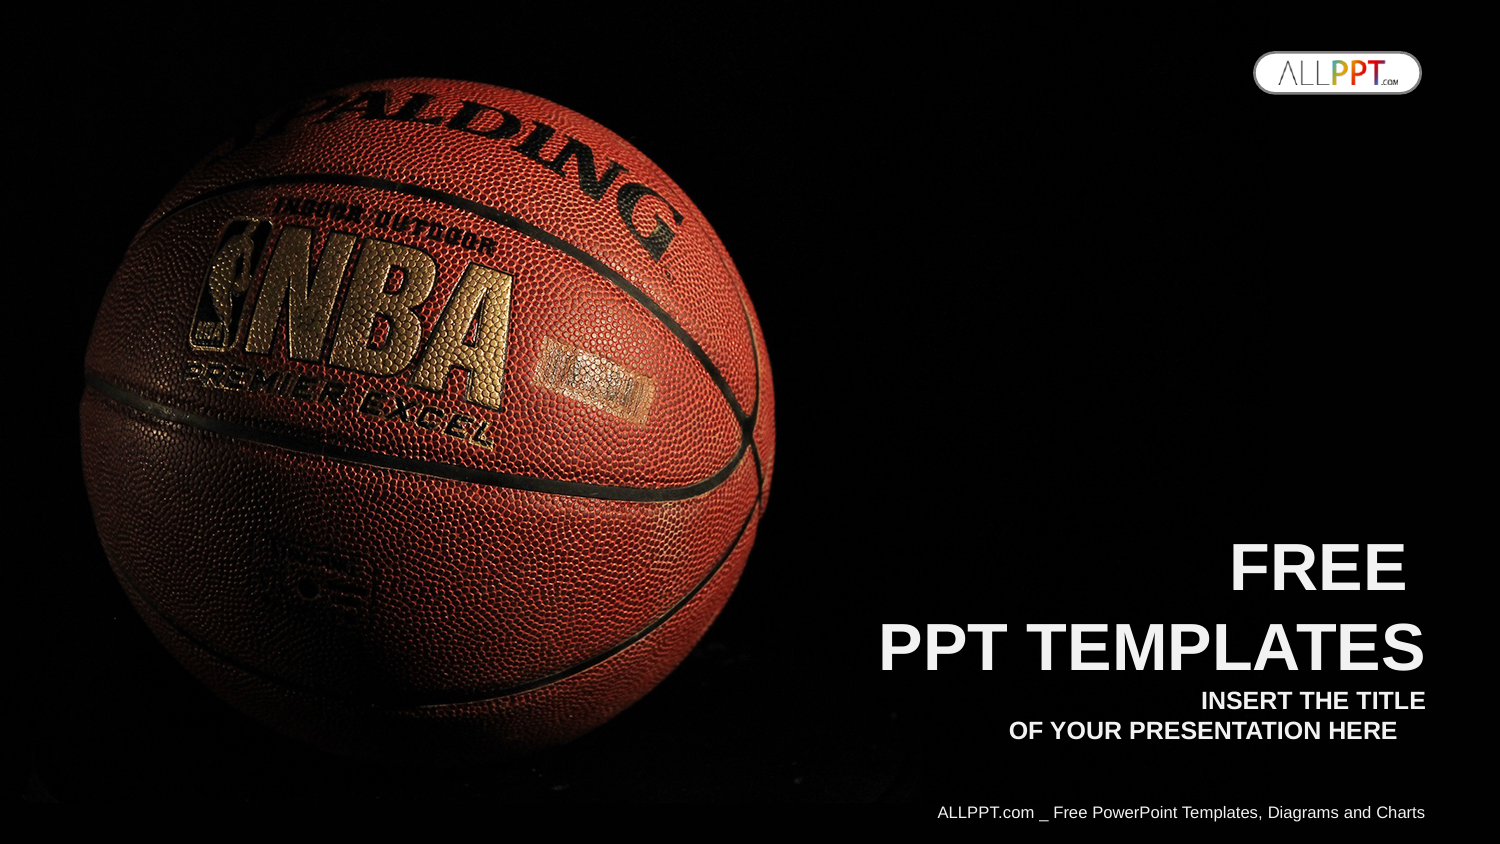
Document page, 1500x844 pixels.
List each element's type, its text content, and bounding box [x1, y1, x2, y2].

text_box INSERT THE TITLE OF YOUR PRESENTATION HERE [643, 692, 1441, 752]
text_box FREE PPT TEMPLATES [643, 516, 1441, 692]
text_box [1254, 52, 1421, 94]
picture [0, 0, 1500, 844]
text_box ALLPPT.com _ Free PowerPoint Templates, Diagrams and Charts [0, 794, 1441, 830]
